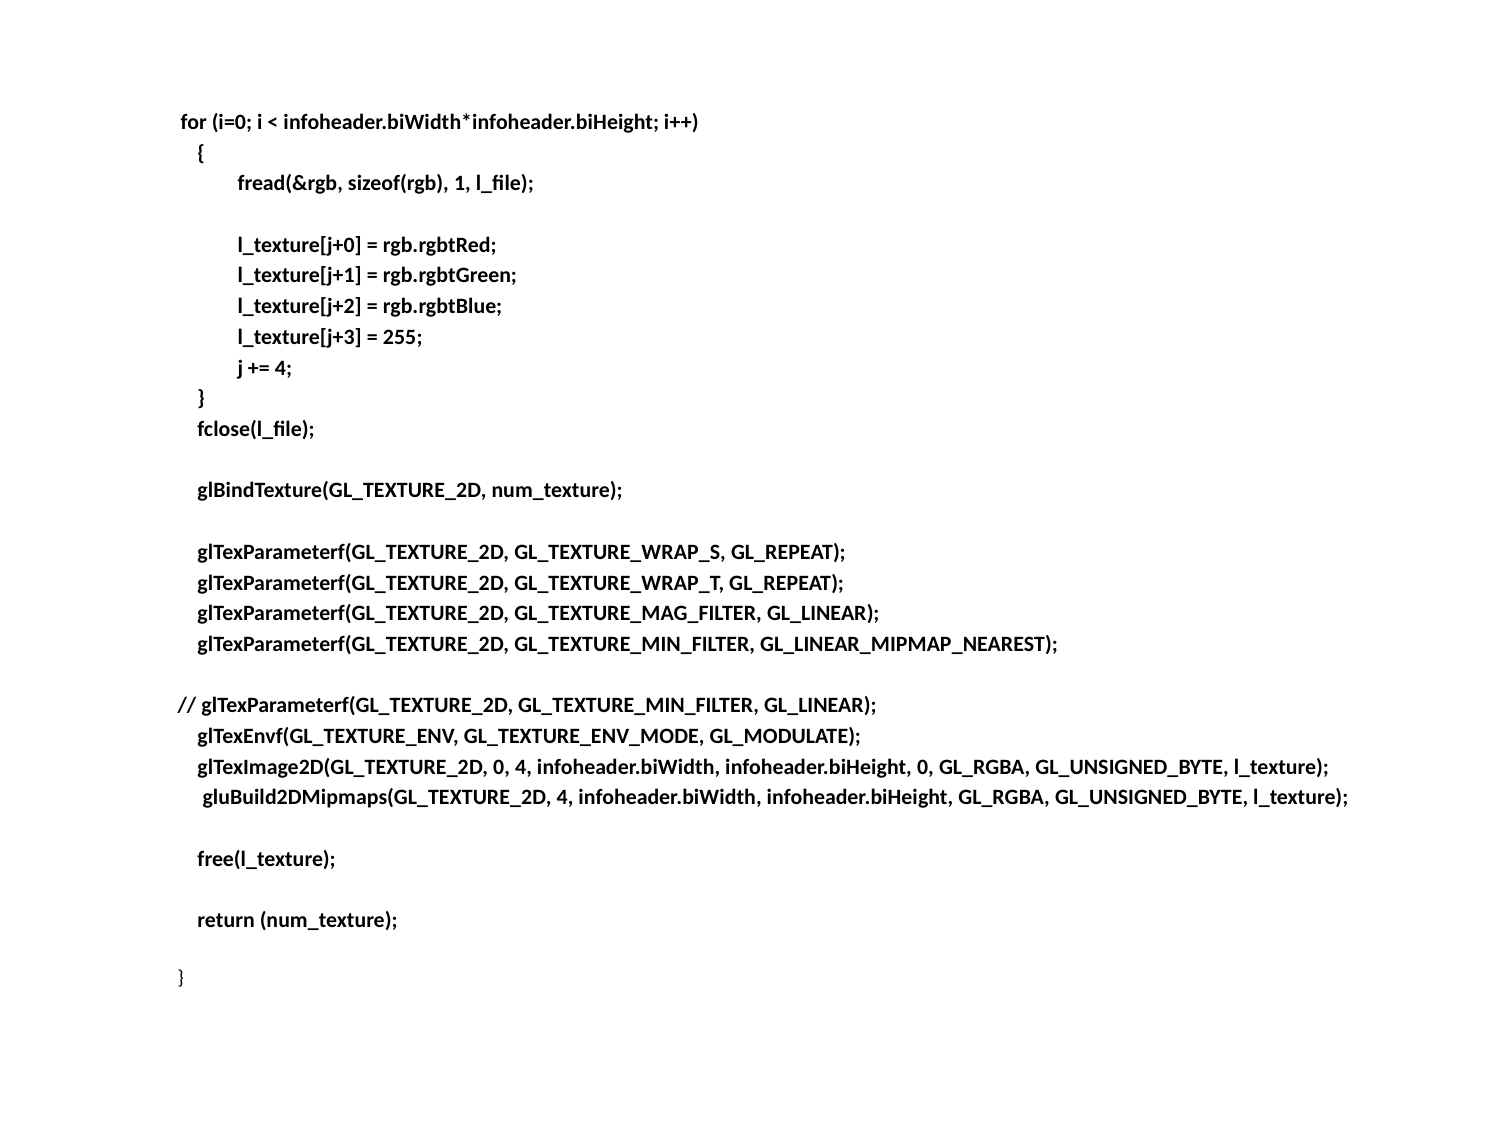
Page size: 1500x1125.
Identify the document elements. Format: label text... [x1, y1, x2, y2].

list for (i=0; i < infoheader.biWidth*infoheader.biHeight; i++) { fread(&rgb, sizeof(rgb), 1, l_file); l_texture[j+0] = rgb.rgbtRed; l_texture[j+1] = rgb.rgbtGreen; l_texture[j+2] = rgb.rgbtBlue; l_texture[j+3] = 255; j += 4; } fclose(l_file); glBindTexture(GL_TEXTURE_2D, num_texture); glTexParameterf(GL_TEXTURE_2D, GL_TEXTURE_WRAP_S, GL_REPEAT); glTexParameterf(GL_TEXTURE_2D, GL_TEXTURE_WRAP_T, GL_REPEAT); glTexParameterf(GL_TEXTURE_2D, GL_TEXTURE_MAG_FILTER, GL_LINEAR); glTexParameterf(GL_TEXTURE_2D, GL_TEXTURE_MIN_FILTER, GL_LINEAR_MIPMAP_NEAREST); // glTexParameterf(GL_TEXTURE_2D, GL_TEXTURE_MIN_FILTER, GL_LINEAR); glTexEnvf(GL_TEXTURE_ENV, GL_TEXTURE_ENV_MODE, GL_MODULATE); glTexImage2D(GL_TEXTURE_2D, 0, 4, infoheader.biWidth, infoheader.biHeight, 0, GL_RGBA, GL_UNSIGNED_BYTE, l_texture); gluBuild2DMipmaps(GL_TEXTURE_2D, 4, infoheader.biWidth, infoheader.biHeight, GL_RGBA, GL_UNSIGNED_BYTE, l_texture); free(l_texture); return (num_texture); } [162, 99, 1413, 1063]
